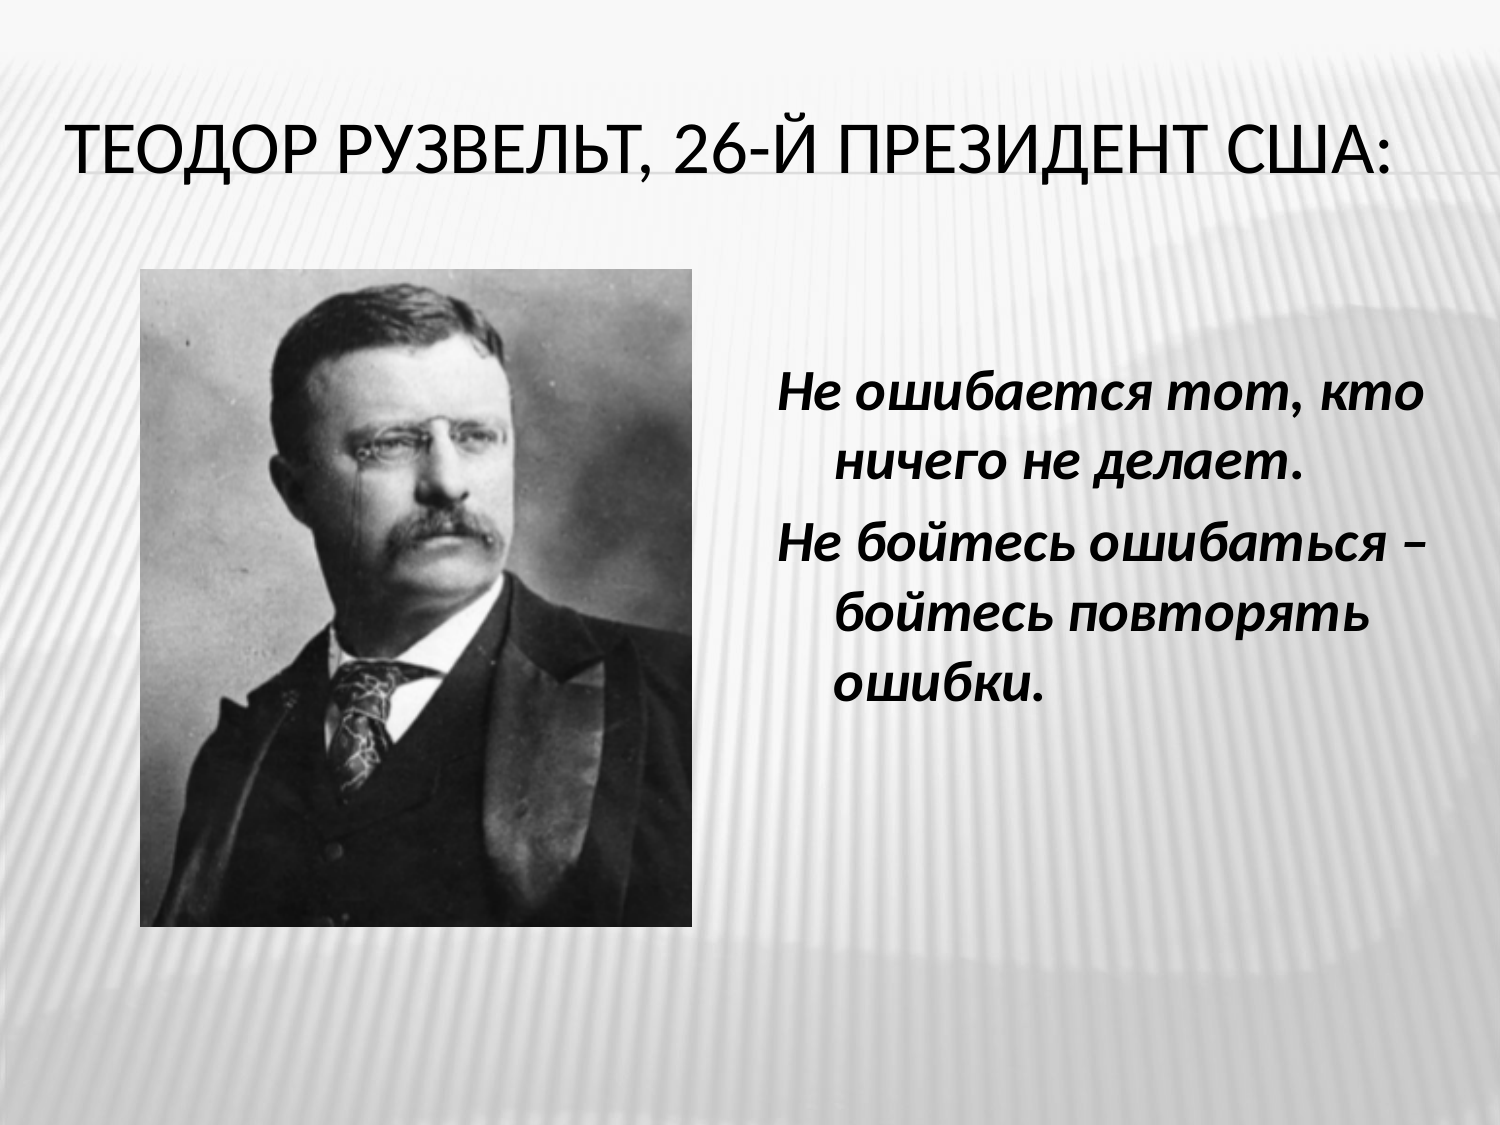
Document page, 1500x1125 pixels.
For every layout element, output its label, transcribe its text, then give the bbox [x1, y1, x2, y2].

title Теодор рузвельт, 26-й президент США: [49, 75, 1475, 213]
list Не ошибается тот, кто ничего не делает. Не бойтесь ошибаться – бойтесь повторять ошибки. [762, 262, 1475, 1038]
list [140, 269, 692, 927]
